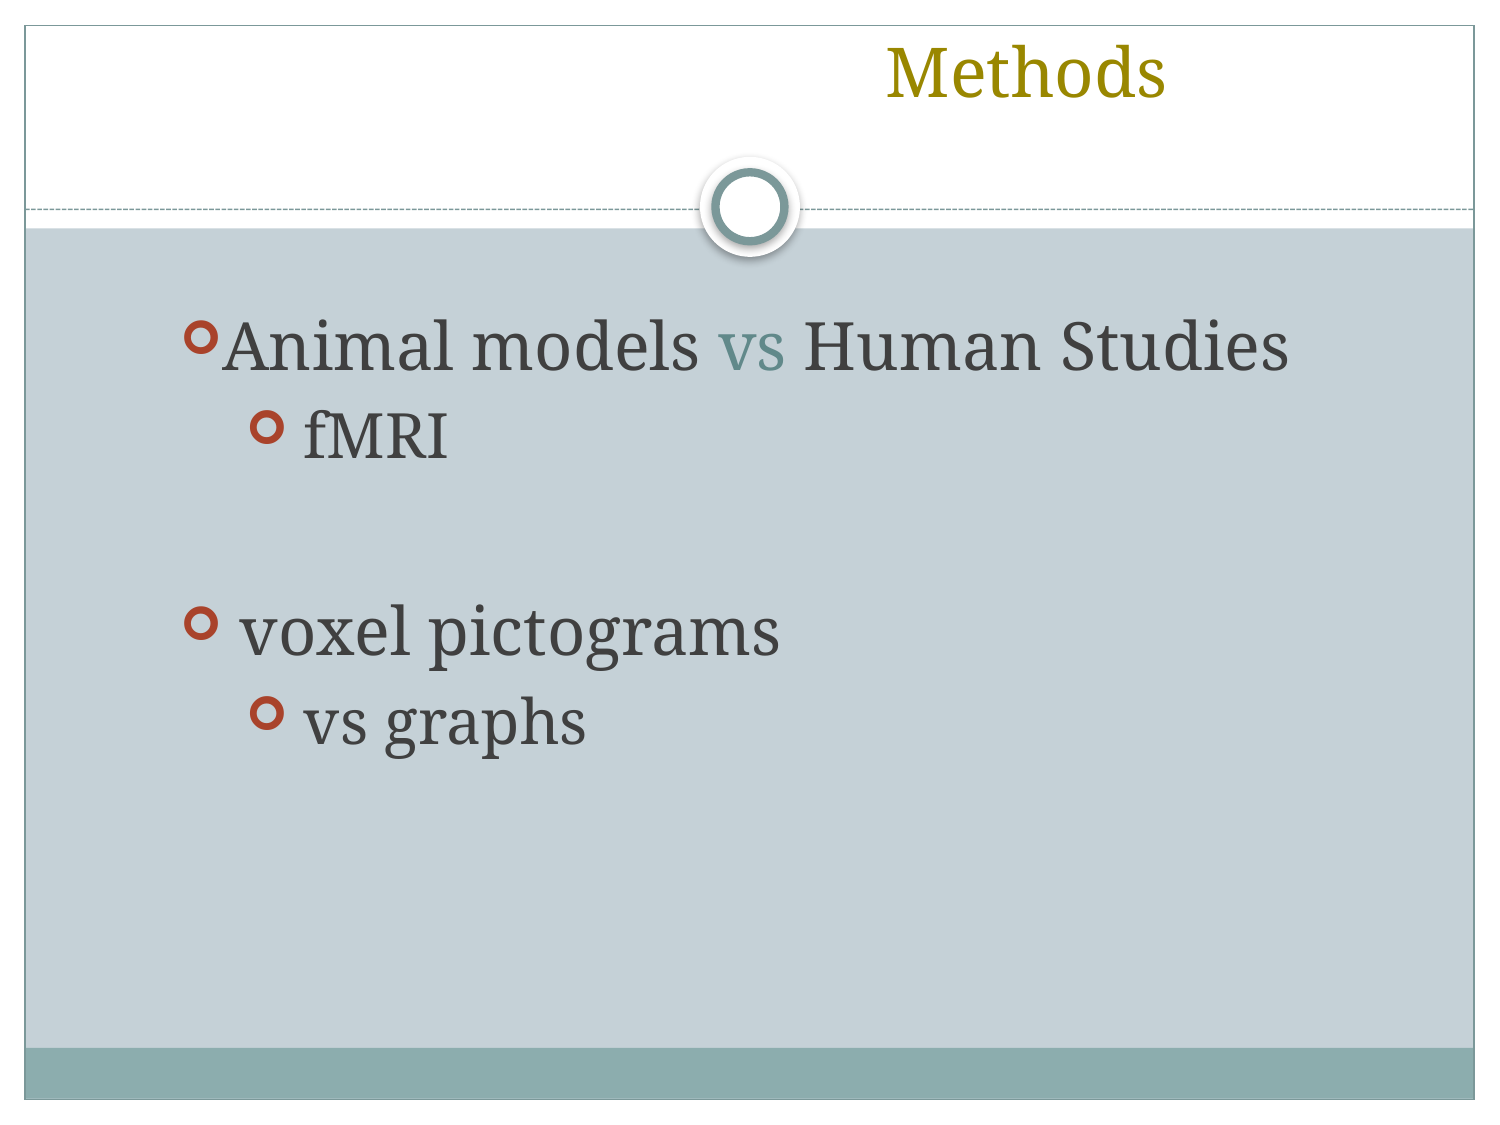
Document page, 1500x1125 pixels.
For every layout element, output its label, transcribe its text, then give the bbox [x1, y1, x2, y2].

title Methods [825, 0, 1229, 119]
list Animal models vs Human Studies fMRI voxel pictograms vs graphs [165, 296, 1463, 1038]
